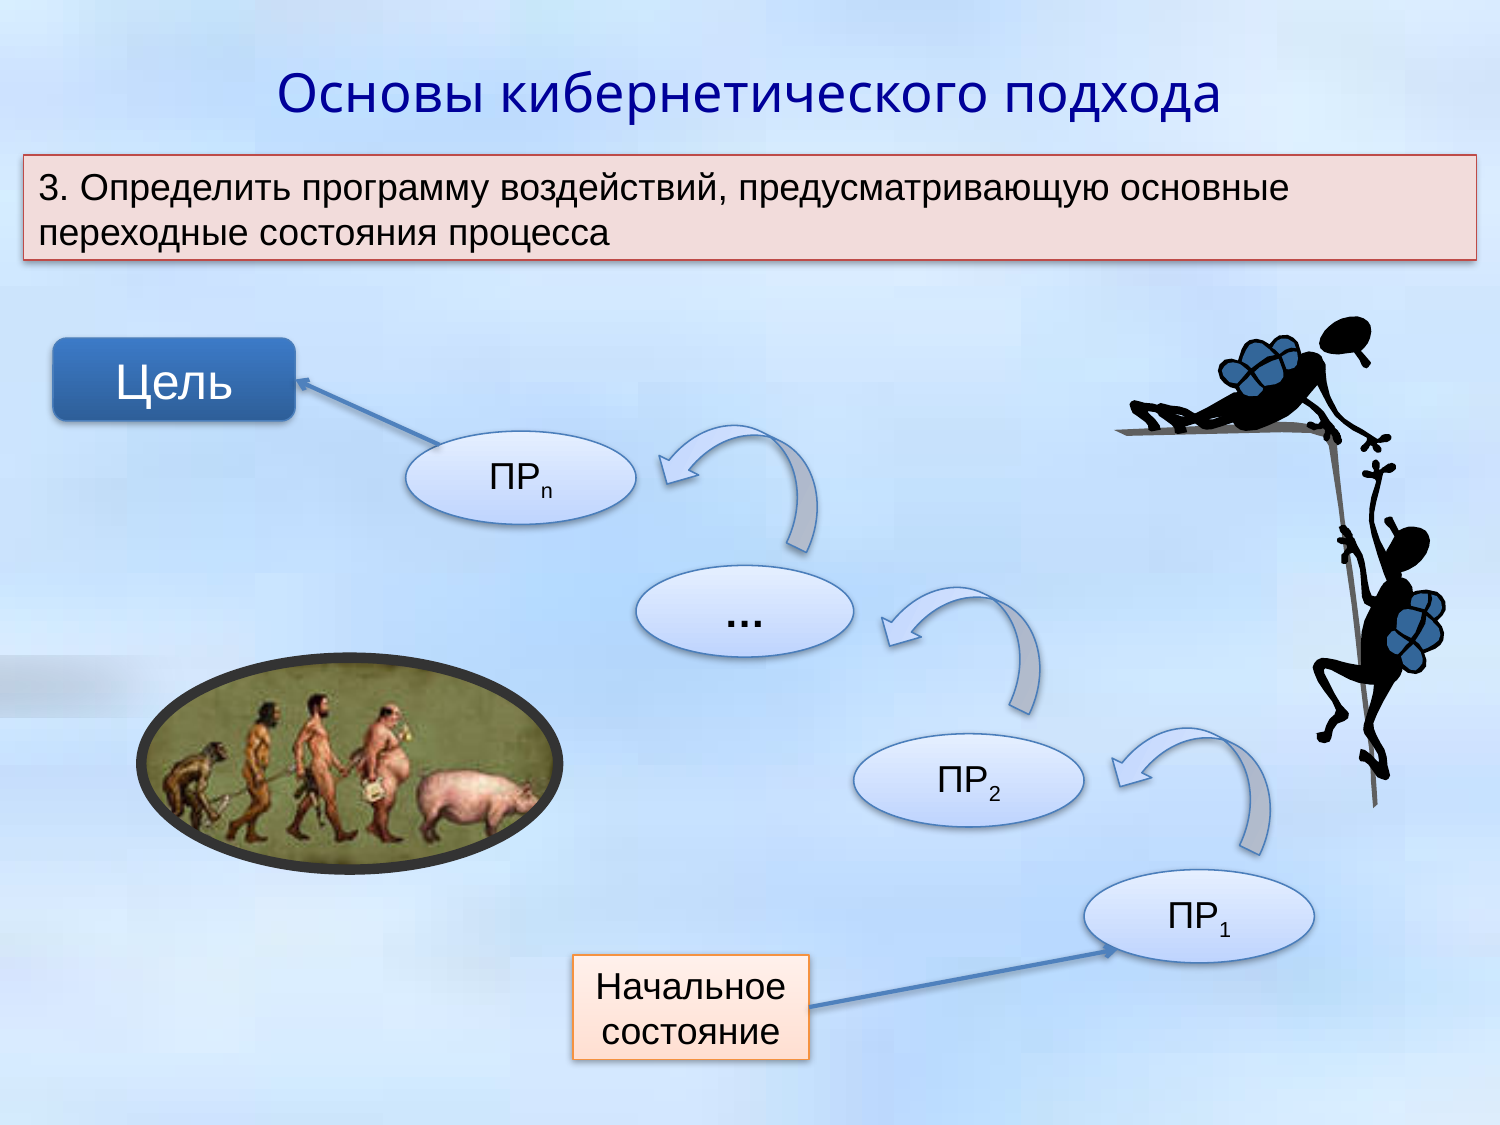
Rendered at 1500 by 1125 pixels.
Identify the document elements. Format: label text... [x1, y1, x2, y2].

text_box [808, 942, 1119, 1009]
picture [0, 0, 1500, 1125]
text_box [1238, 817, 1271, 856]
text_box … [635, 564, 855, 658]
text_box 3. Определить программу воздействий, предусматривающую основные переходные состояния процесса [23, 154, 1477, 261]
text_box [658, 424, 818, 554]
text_box Начальное состояние [572, 954, 810, 1060]
text_box [880, 586, 1041, 716]
title Основы кибернетического подхода [112, 50, 1388, 132]
text_box ПРn [404, 430, 637, 526]
text_box Цель [52, 337, 296, 422]
text_box ПР2 [852, 732, 1085, 828]
text_box ПР1 [1083, 868, 1316, 964]
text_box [294, 379, 440, 444]
